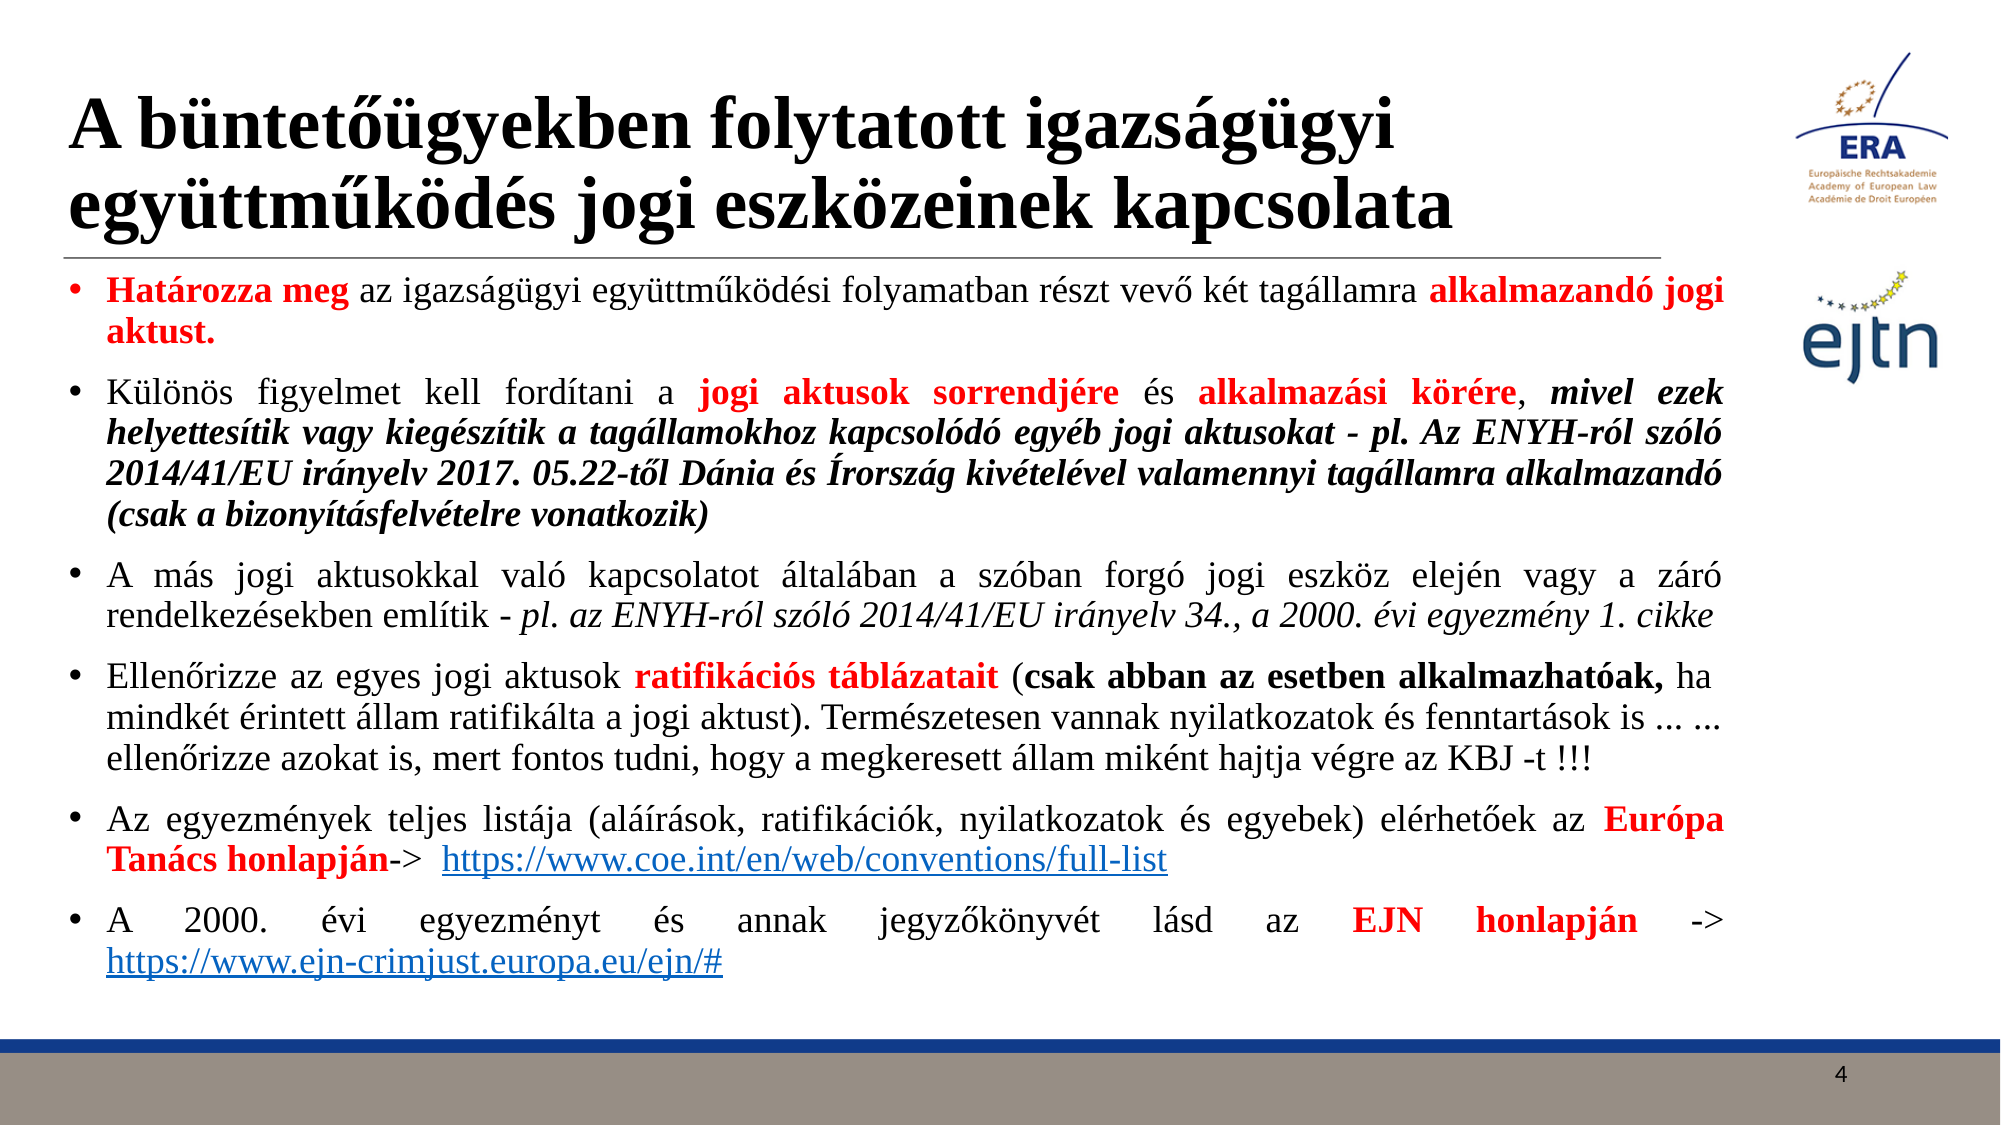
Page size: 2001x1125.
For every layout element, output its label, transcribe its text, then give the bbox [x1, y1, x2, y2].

slide_number 4 [1412, 1042, 1863, 1103]
picture [0, 0, 2001, 1125]
title A büntetőügyekben folytatott igazságügyi együttműködés jogi eszközeinek kapcsolata [53, 71, 1843, 258]
list Határozza meg az igazságügyi együttműködési folyamatban részt vevő két tagállamra alkalmazandó jogi aktust. Különös figyelmet kell fordítani a jogi aktusok sorrendjére és alkalmazási körére, mivel ezek helyettesítik vagy kiegészítik a tagállamokhoz kapcsolódó egyéb jogi aktusokat - pl. Az ENYH-ról szóló 2014/41/EU irányelv 2017. 05.22-től Dánia és Írország kivételével valamennyi tagállamra alkalmazandó (csak a bizonyításfelvételre vonatkozik) A más jogi aktusokkal való kapcsolatot általában a szóban forgó jogi eszköz elején vagy a záró rendelkezésekben említik - pl. az ENYH-ról szóló 2014/41/EU irányelv 34., a 2000. évi egyezmény 1. cikke Ellenőrizze az egyes jogi aktusok ratifikációs táblázatait (csak abban az esetben alkalmazhatóak, ha mindkét érintett állam ratifikálta a jogi aktust). Természetesen vannak nyilatkozatok és fenntartások is ... ... ellenőrizze azokat is, mert fontos tudni, hogy a megkeresett állam miként hajtja végre az KBJ -t !!! Az egyezmények teljes listája (aláírások, ratifikációk, nyilatkozatok és egyebek) elérhetőek az Európa Tanács honlapján-> https://www.coe.int/en/web/conventions/full-list A 2000. évi egyezményt és annak jegyzőkönyvét lásd az EJN honlapján -> https://www.ejn-crimjust.europa.eu/ejn/# [53, 262, 1740, 1038]
